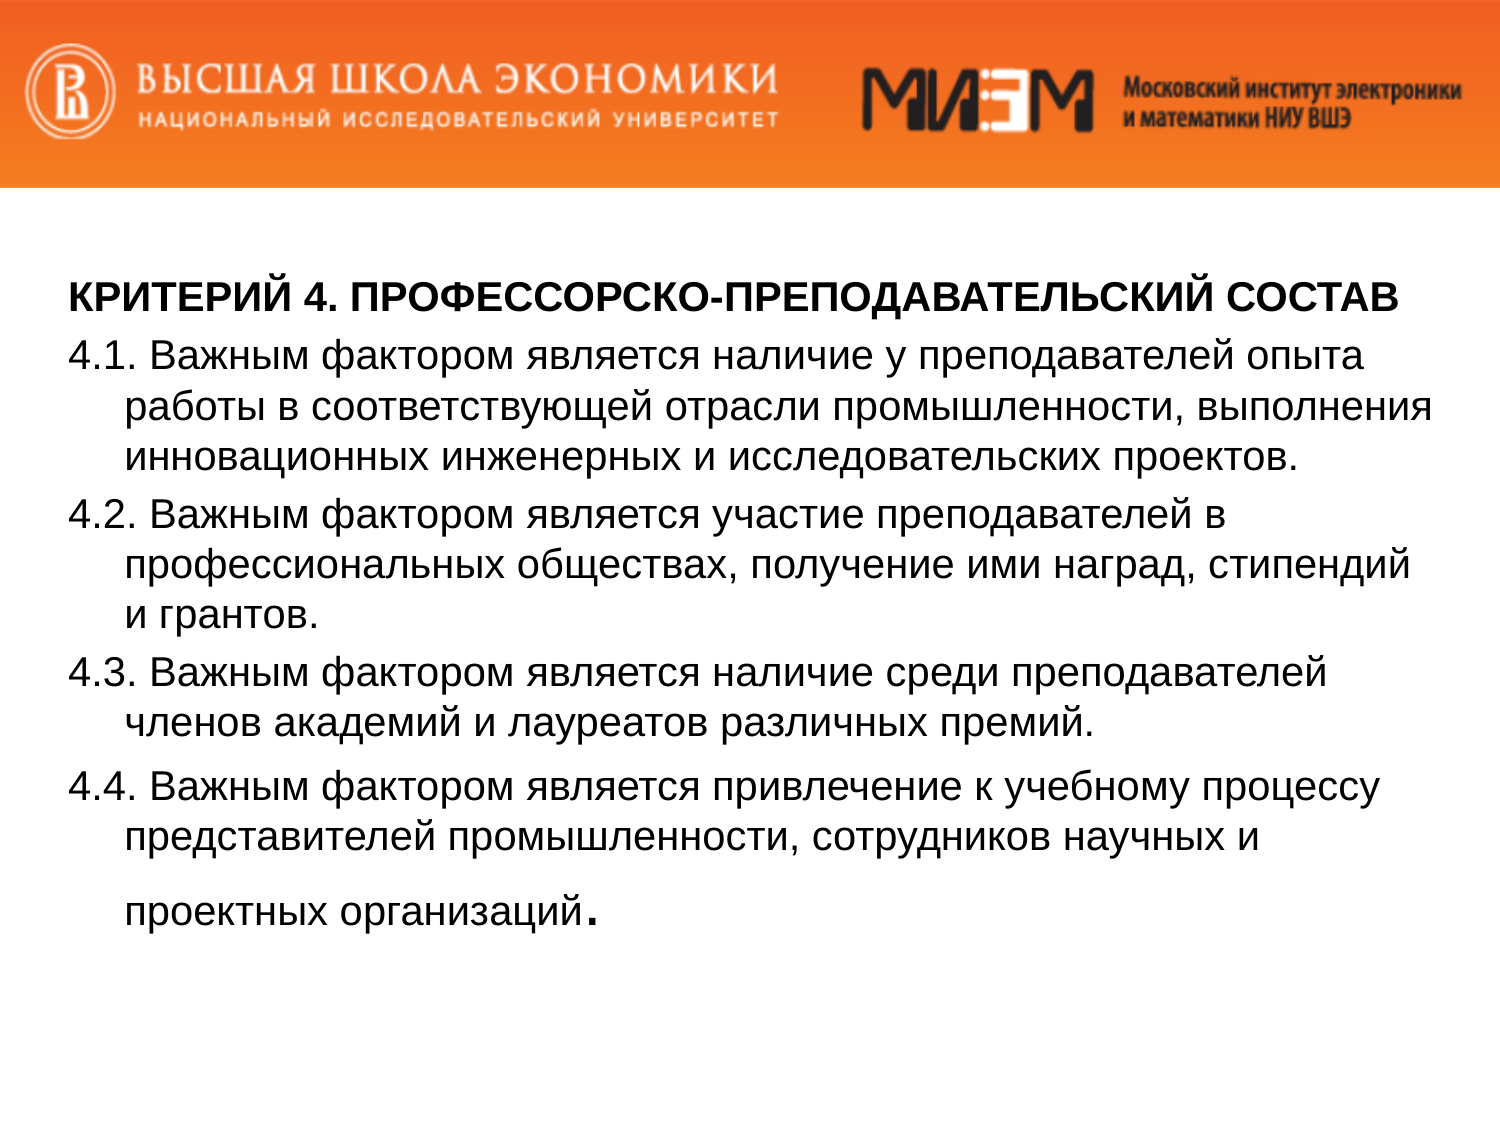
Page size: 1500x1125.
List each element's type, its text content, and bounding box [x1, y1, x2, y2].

list КРИТЕРИЙ 4. ПРОФЕССОРСКО-ПРЕПОДАВАТЕЛЬСКИЙ СОСТАВ 4.1. Важным фактором является наличие у преподавателей опыта работы в соответствующей отрасли промышленности, выполнения инновационных инженерных и исследовательских проектов. 4.2. Важным фактором является участие преподавателей в профессиональных обществах, получение ими наград, стипендий и грантов. 4.3. Важным фактором является наличие среди преподавателей членов академий и лауреатов различных премий. 4.4. Важным фактором является привлечение к учебному процессу представителей промышленности, сотрудников научных и проектных организаций. [52, 262, 1460, 1006]
picture [0, 0, 1500, 188]
